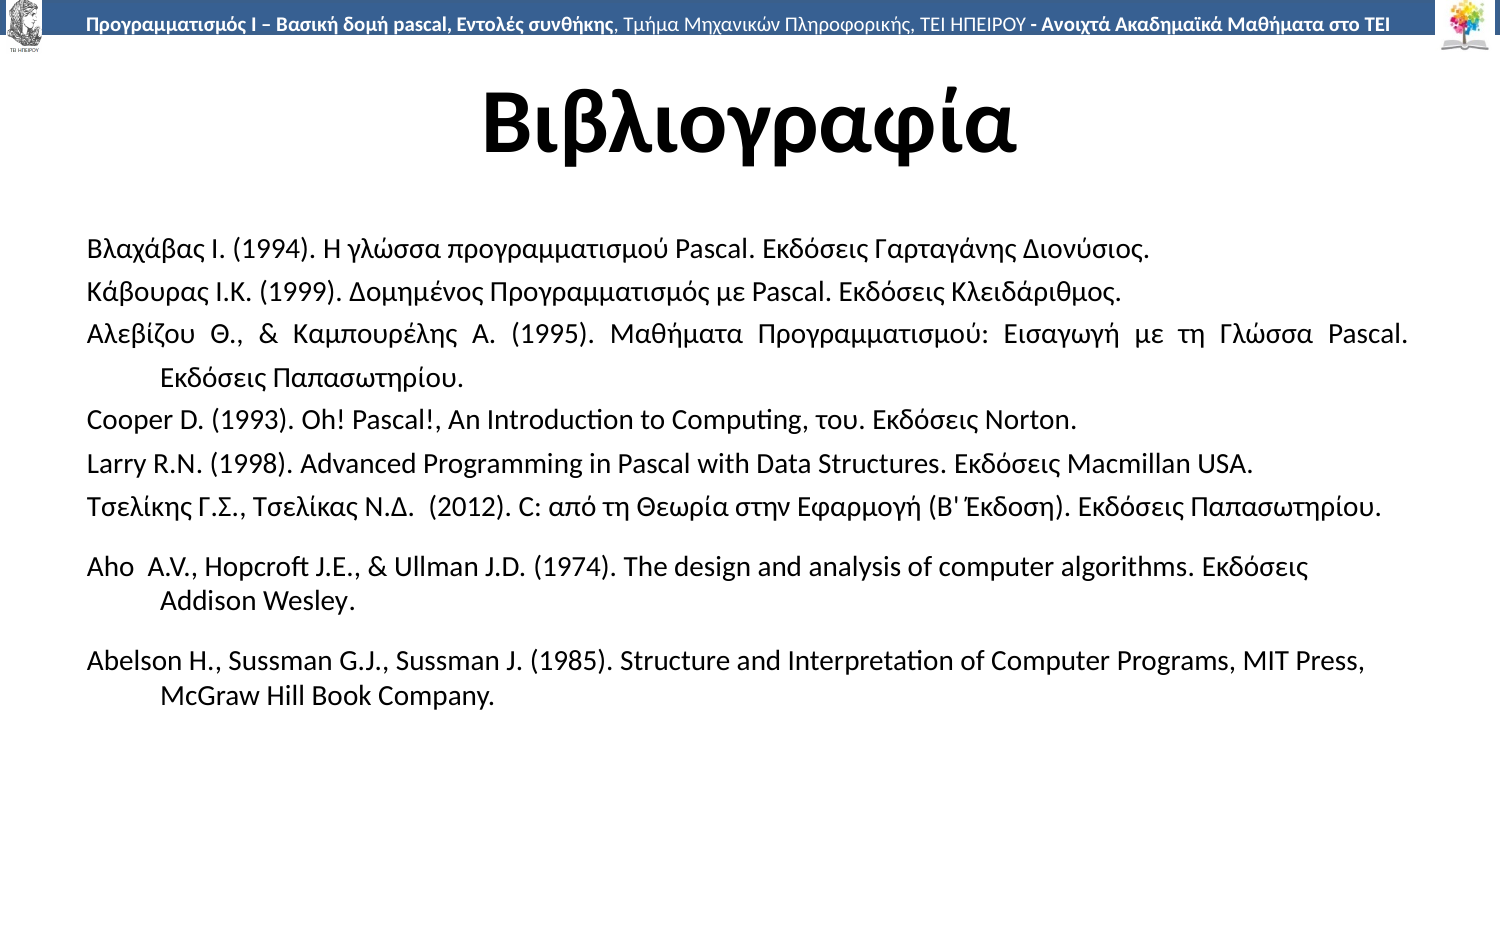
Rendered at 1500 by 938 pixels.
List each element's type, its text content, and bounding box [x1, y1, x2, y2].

title Βιβλιογραφία [75, 37, 1425, 194]
picture [6, 0, 42, 54]
picture [1435, 0, 1495, 52]
list Βλαχάβας Ι. (1994). Η γλώσσα προγραμματισμού Pascal. Εκδόσεις Γαρταγάνης Διονύσιος. Κάβουρας Ι.Κ. (1999). Δομημένος Προγραμματισμός με Pascal. Εκδόσεις Κλειδάριθμος. Αλεβίζου Θ., & Καμπουρέλης Α. (1995). Μαθήματα Προγραμματισμού: Εισαγωγή με τη Γλώσσα Pascal. Εκδόσεις Παπασωτηρίου. Cooper D. (1993). Oh! Pascal!, An Introduction to Computing, του. Εκδόσεις Norton. Larry R.N. (1998). Advanced Programming in Pascal with Data Structures. Εκδόσεις Macmillan USA. Τσελίκης Γ.Σ., Τσελίκας Ν.Δ. (2012). C: από τη Θεωρία στην Εφαρμογή (B' Έκδοση). Εκδόσεις Παπασωτηρίου. Aho A.V., Hopcroft J.E., & Ullman J.D. (1974). The design and analysis of computer algorithms. Εκδόσεις Addison Wesley. Abelson Η., Sussman G.J., Sussman J. (1985). Structure and Interpretation of Computer Programs, MIT Press, McGraw Hill Book Company. [71, 213, 1424, 846]
